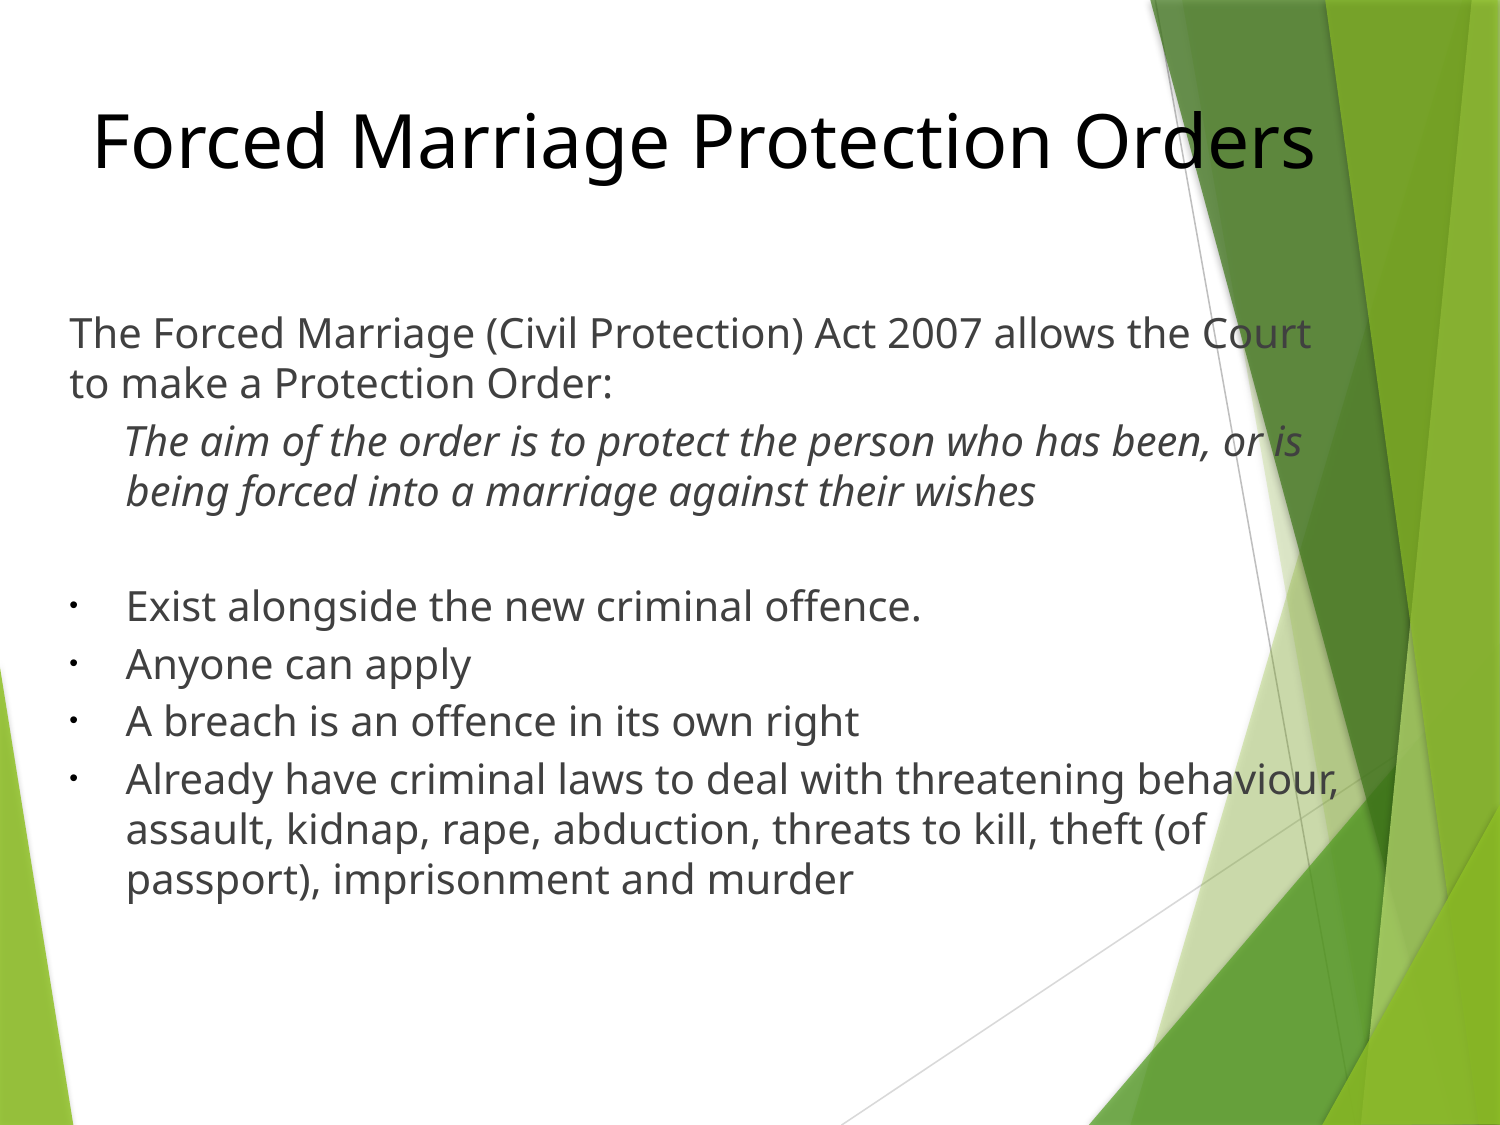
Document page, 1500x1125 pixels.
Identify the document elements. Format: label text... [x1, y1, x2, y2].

title Forced Marriage Protection Orders [76, 45, 1425, 233]
list The Forced Marriage (Civil Protection) Act 2007 allows the Court to make a Protection Order: The aim of the order is to protect the person who has been, or is being forced into a marriage against their wishes Exist alongside the new criminal offence. Anyone can apply A breach is an offence in its own right Already have criminal laws to deal with threatening behaviour, assault, kidnap, rape, abduction, threats to kill, theft (of passport), imprisonment and murder [54, 299, 1368, 938]
